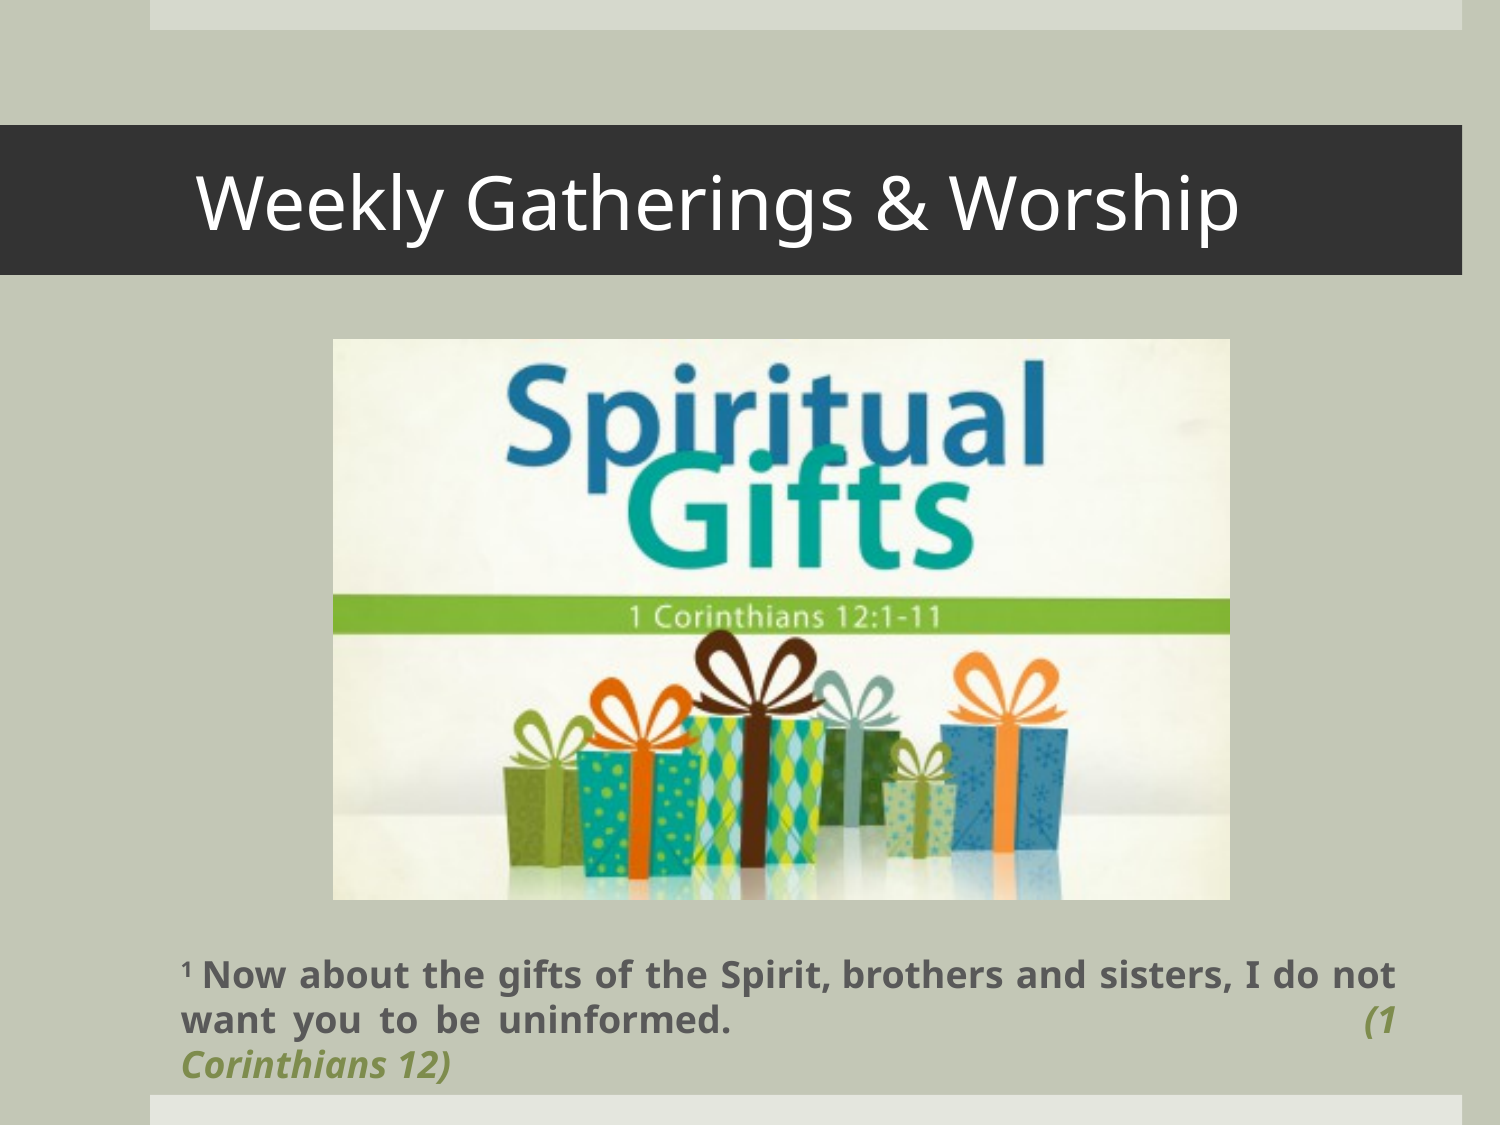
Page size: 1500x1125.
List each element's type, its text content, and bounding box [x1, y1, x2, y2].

picture [332, 338, 1231, 901]
text_box 1 Now about the gifts of the Spirit, brothers and sisters, I do not want you to be uninformed. (1 Corinthians 12) [165, 943, 1413, 1094]
title Weekly Gatherings & Worship [0, 125, 1463, 275]
